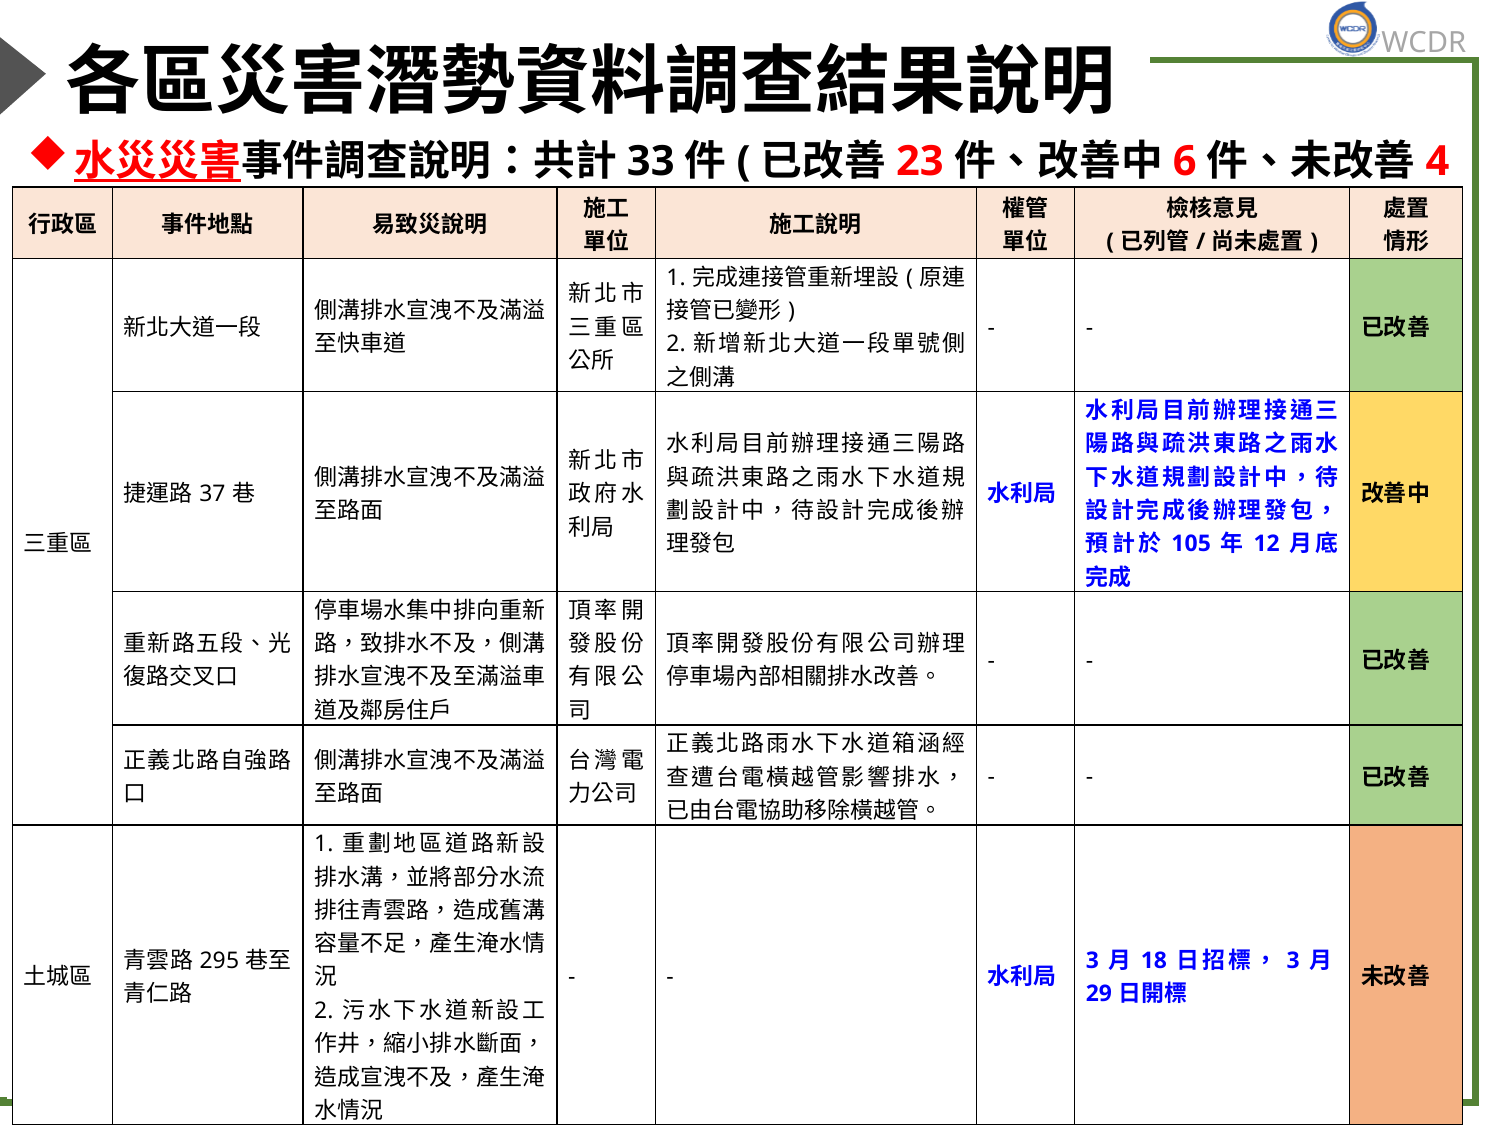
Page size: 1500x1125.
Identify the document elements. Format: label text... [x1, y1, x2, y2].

table_cell 已改善 [1350, 726, 1462, 824]
table_cell 新北市政府水利局 [558, 392, 655, 591]
table_cell - [1075, 259, 1349, 391]
table_cell 土城區 [13, 826, 112, 1124]
table_header 事件地點 [113, 188, 302, 258]
table_cell 側溝排水宣洩不及滿溢至路面 [304, 392, 556, 591]
table_cell 停車場水集中排向重新路，致排水不及，側溝排水宣洩不及至滿溢車道及鄰房住戶 [304, 592, 556, 724]
table_cell 1.完成連接管重新埋設(原連接管已變形) 2.新增新北大道一段單號側之側溝 [656, 259, 976, 391]
table_header 行政區 [13, 188, 112, 258]
table_header 易致災說明 [304, 188, 556, 258]
table_cell 1.重劃地區道路新設排水溝，並將部分水流排往青雲路，造成舊溝容量不足，產生淹水情況 2.污水下水道新設工作井，縮小排水斷面，造成宣洩不及，產生淹水情況 [304, 826, 556, 1124]
table_cell 頂率開發股份有限公司辦理停車場內部相關排水改善。 [656, 592, 976, 724]
table_cell - [656, 826, 976, 1124]
table_cell 已改善 [1350, 259, 1462, 391]
table_cell 改善中 [1350, 392, 1462, 591]
title 各區災害潛勢資料調查結果說明 [50, 24, 1150, 116]
table_cell 側溝排水宣洩不及滿溢至快車道 [304, 259, 556, 391]
table_cell 新北大道一段 [113, 259, 302, 391]
table_cell 三重區 [13, 259, 112, 824]
table_cell 水利局 [977, 826, 1074, 1124]
table_cell 重新路五段、光復路交叉口 [113, 592, 302, 724]
table_header 檢核意見 (已列管/尚未處置) [1075, 188, 1349, 258]
table_cell - [1075, 592, 1349, 724]
table_cell 正義北路雨水下水道箱涵經查遭台電橫越管影響排水，已由台電協助移除橫越管。 [656, 726, 976, 824]
table_cell 已改善 [1350, 592, 1462, 724]
table_cell - [558, 826, 655, 1124]
table_header 處置 情形 [1350, 188, 1462, 258]
table_cell 正義北路自強路口 [113, 726, 302, 824]
table_cell 側溝排水宣洩不及滿溢至路面 [304, 726, 556, 824]
table_cell 水利局 [977, 392, 1074, 591]
picture [1323, 0, 1383, 60]
table_cell 台灣電力公司 [558, 726, 655, 824]
table_header 施工 單位 [558, 188, 655, 258]
table_cell 未改善 [1350, 826, 1462, 1124]
table_cell - [977, 726, 1074, 824]
table_cell 捷運路37巷 [113, 392, 302, 591]
table_cell 頂率開發股份有限公司 [558, 592, 655, 724]
table_cell - [977, 259, 1074, 391]
table_cell 3月18日招標，3月29日開標 [1075, 826, 1349, 1124]
table_cell - [1075, 726, 1349, 824]
table_cell 新北市三重區公所 [558, 259, 655, 391]
table_cell 水利局目前辦理接通三陽路與疏洪東路之雨水下水道規劃設計中，待設計完成後辦理發包，預計於105年12月底完成 [1075, 392, 1349, 591]
text_box 水災災害事件調查說明：共計33件(已改善23件、改善中6件、未改善4件) [12, 116, 1476, 252]
table_cell 青雲路295巷至青仁路 [113, 826, 302, 1124]
table_header 施工說明 [656, 188, 976, 258]
table_cell - [977, 592, 1074, 724]
table_cell 水利局目前辦理接通三陽路與疏洪東路之雨水下水道規劃設計中，待設計完成後辦理發包 [656, 392, 976, 591]
table_header 權管 單位 [977, 188, 1074, 258]
